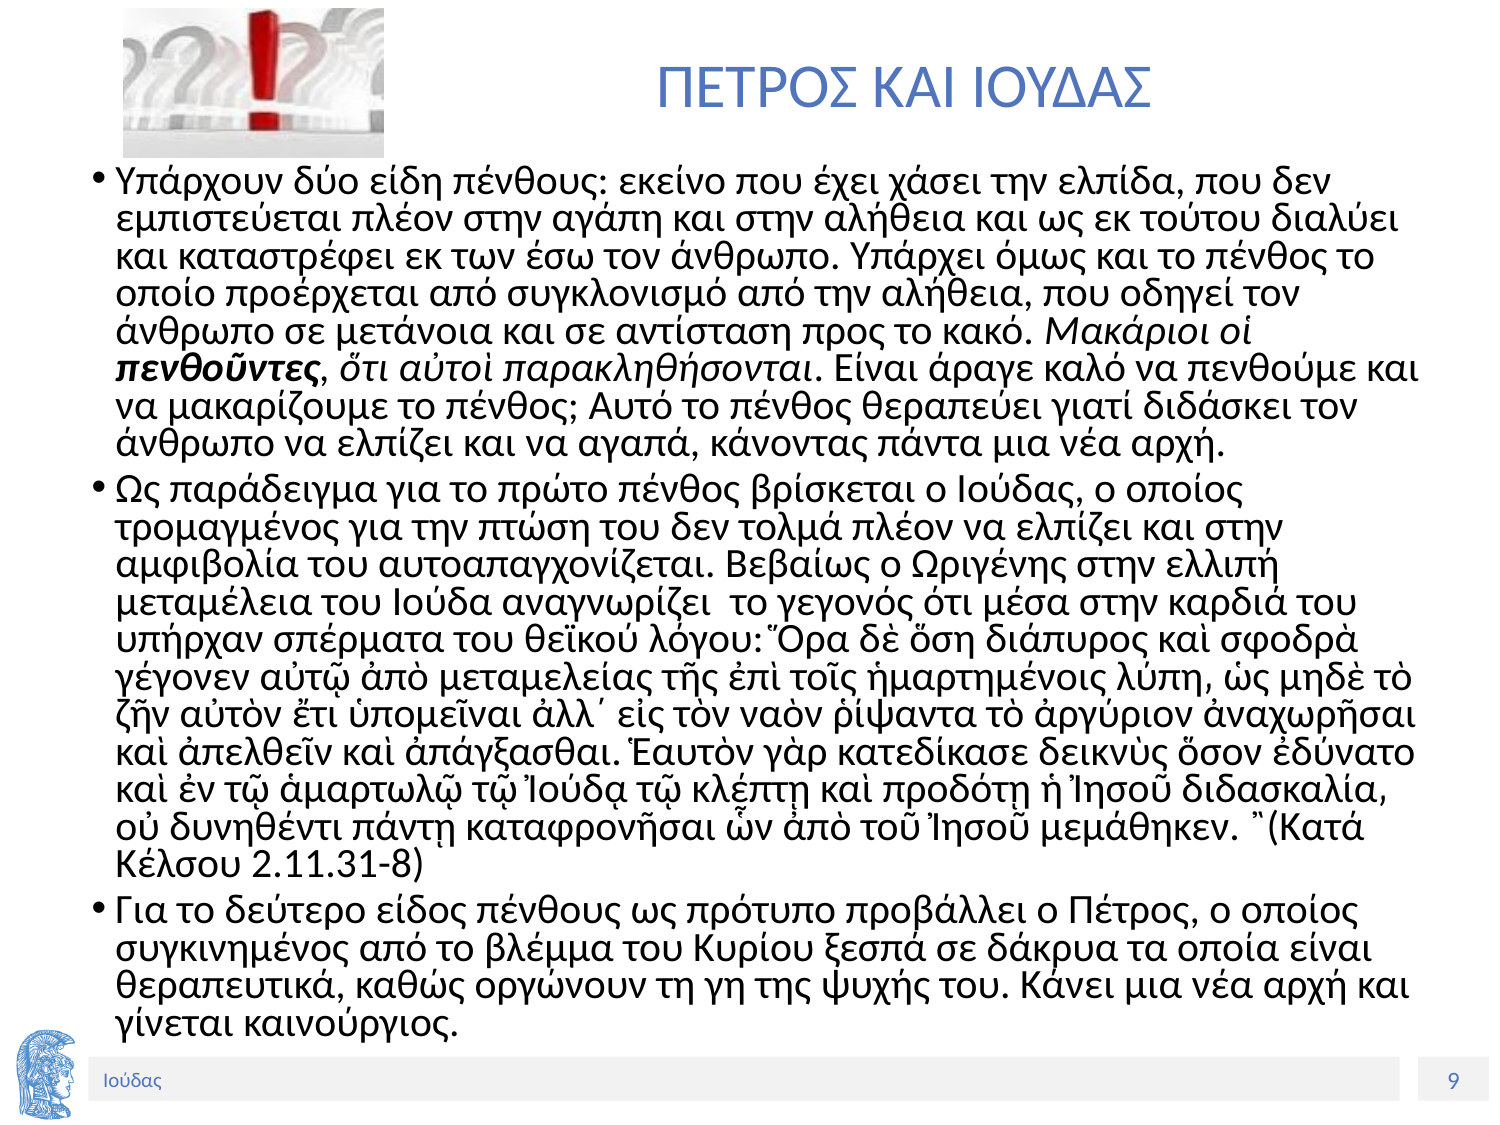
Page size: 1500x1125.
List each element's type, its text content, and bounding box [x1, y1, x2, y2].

picture [123, 8, 384, 158]
list Υπάρχουν δύο είδη πένθους: εκείνο που έχει χάσει την ελπίδα, που δεν εμπιστεύεται πλέον στην αγάπη και στην αλήθεια και ως εκ τούτου διαλύει και καταστρέφει εκ των έσω τον άνθρωπο. Υπάρχει όμως και το πένθος το οποίο προέρχεται από συγκλονισμό από την αλήθεια, που οδηγεί τον άνθρωπο σε μετάνοια και σε αντίσταση προς το κακό. μακάριοι οἱ πενθοῦντες, ὅτι αὐτοὶ παρακληθήσονται. Είναι άραγε καλό να πενθούμε και να μακαρίζουμε το πένθος; Αυτό το πένθος θεραπεύει γιατί διδάσκει τον άνθρωπο να ελπίζει και να αγαπά, κάνοντας πάντα μια νέα αρχή. Ως παράδειγμα για το πρώτο πένθος βρίσκεται ο Ιούδας, ο οποίος τρομαγμένος για την πτώση του δεν τολμά πλέον να ελπίζει και στην αμφιβολία του αυτοαπαγχονίζεται. Βεβαίως ο Ωριγένης στην ελλιπή μεταμέλεια του Ιούδα αναγνωρίζει το γεγονός ότι μέσα στην καρδιά του υπήρχαν σπέρματα του θεϊκού λόγου: Ὅρα δὲ ὅση διάπυρος καὶ σφοδρὰ γέγονεν αὐτῷ ἀπὸ μεταμελείας τῆς ἐπὶ τοῖς ἡμαρτημένοις λύπη͵ ὡς μηδὲ τὸ ζῆν αὐτὸν ἔτι ὑπομεῖναι ἀλλ΄ εἰς τὸν ναὸν ῥίψαντα τὸ ἀργύριον ἀναχωρῆσαι καὶ ἀπελθεῖν καὶ ἀπάγξασθαι. Ἑαυτὸν γὰρ κατεδίκασε δεικνὺς ὅσον ἐδύνατο καὶ ἐν τῷ ἁμαρτωλῷ τῷ Ἰούδᾳ τῷ κλέπτῃ καὶ προδότῃ ἡ Ἰησοῦ διδασκαλία͵ οὐ δυνηθέντι πάντῃ καταφρονῆσαι ὧν ἀπὸ τοῦ Ἰησοῦ μεμάθηκεν. ῍(Κατά Κέλσου 2.11.31-8) Για το δεύτερο είδος πένθους ως πρότυπο προβάλλει ο Πέτρος, ο οποίος συγκινημένος από το βλέμμα του Κυρίου ξεσπά σε δάκρυα τα οποία είναι θεραπευτικά, καθώς οργώνουν τη γη της ψυχής του. Κάνει μια νέα αρχή και γίνεται καινούργιος. [76, 157, 1448, 1044]
picture [9, 1026, 81, 1120]
title ΠΕΤΡΟΣ ΚΑΙ ΙΟΥΔΑΣ [390, 30, 1427, 135]
